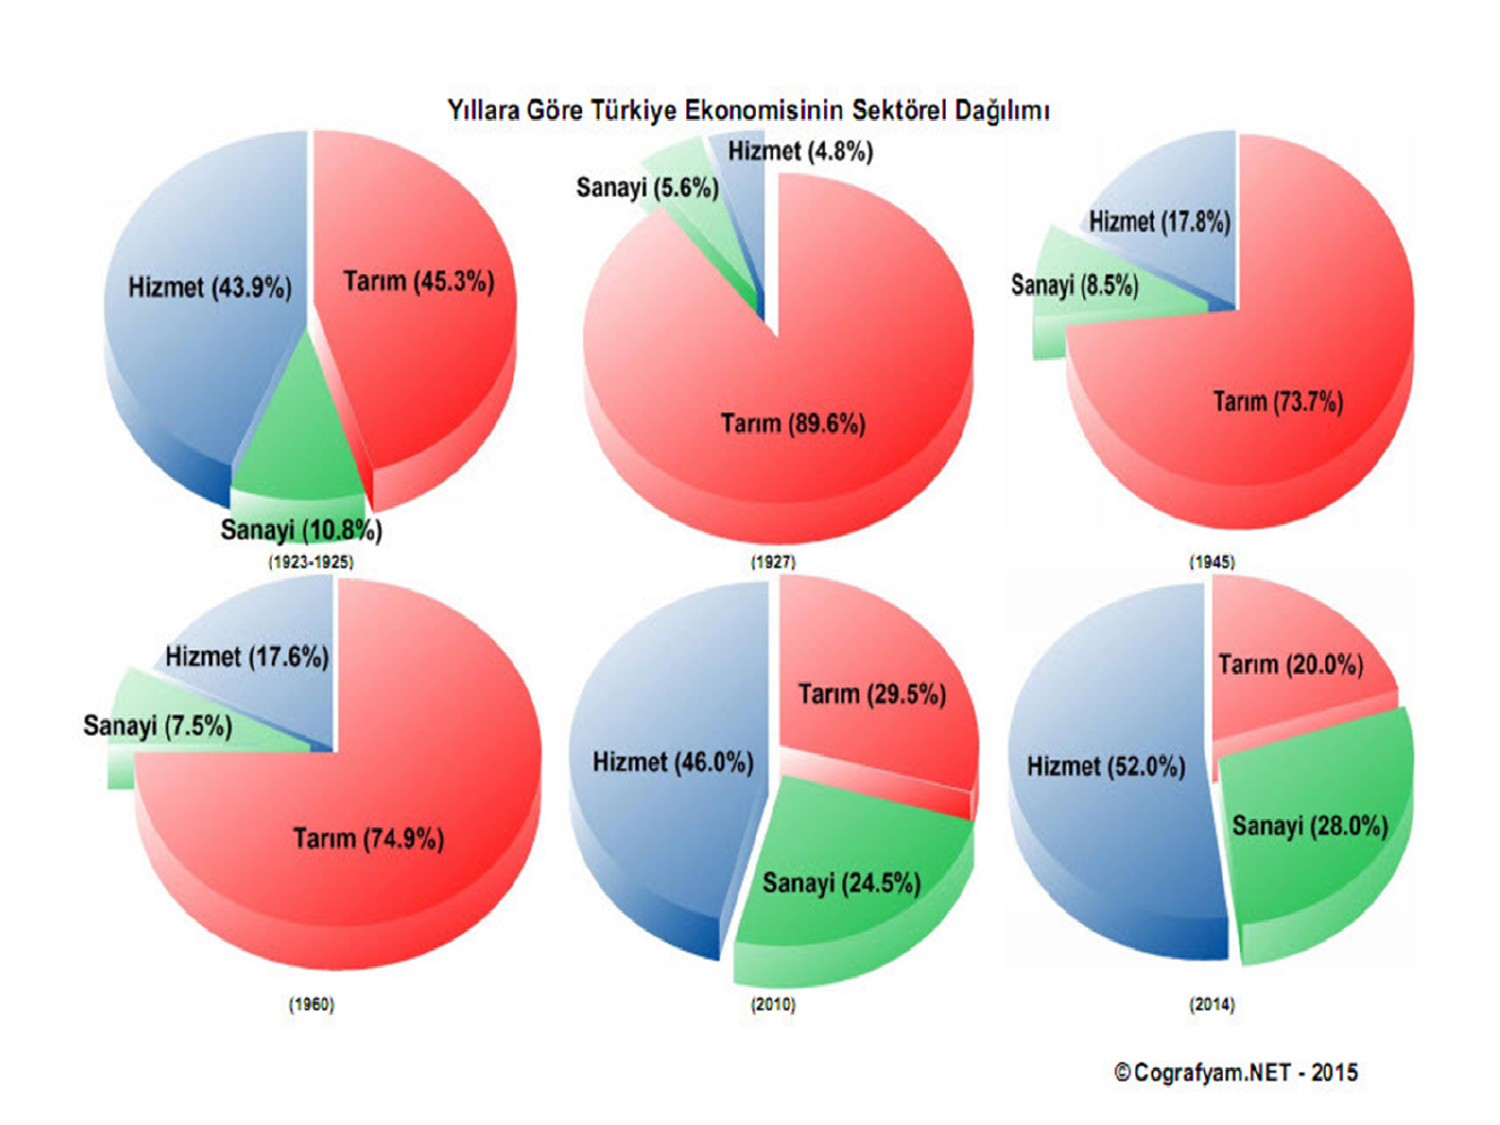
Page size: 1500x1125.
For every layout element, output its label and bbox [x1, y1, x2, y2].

list [29, 18, 1448, 1107]
